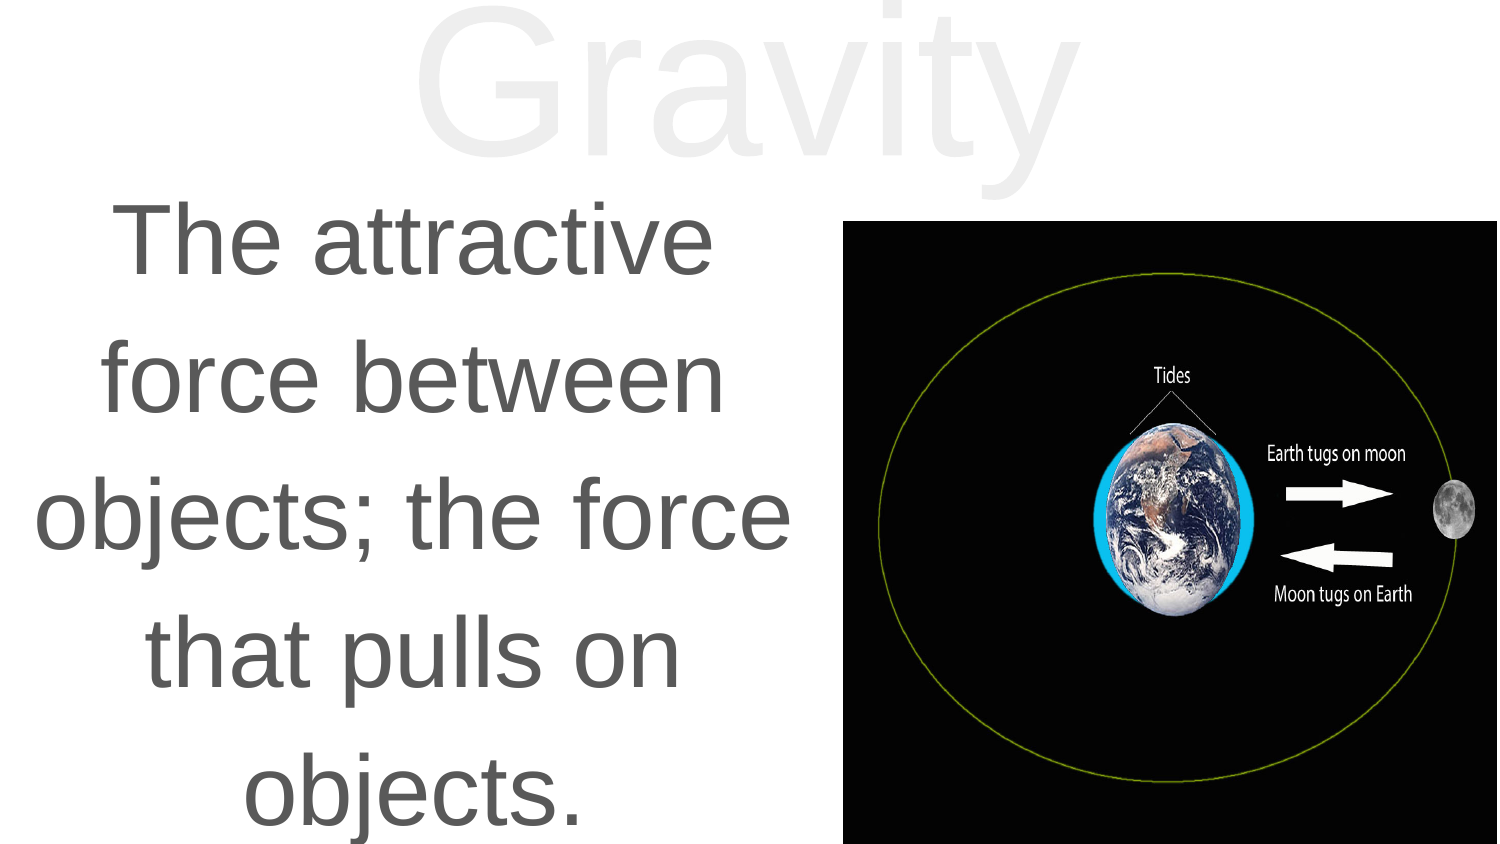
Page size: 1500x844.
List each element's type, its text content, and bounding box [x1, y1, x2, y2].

list The attractive force between objects; the force that pulls on objects. [0, 141, 829, 844]
picture [843, 221, 1497, 844]
